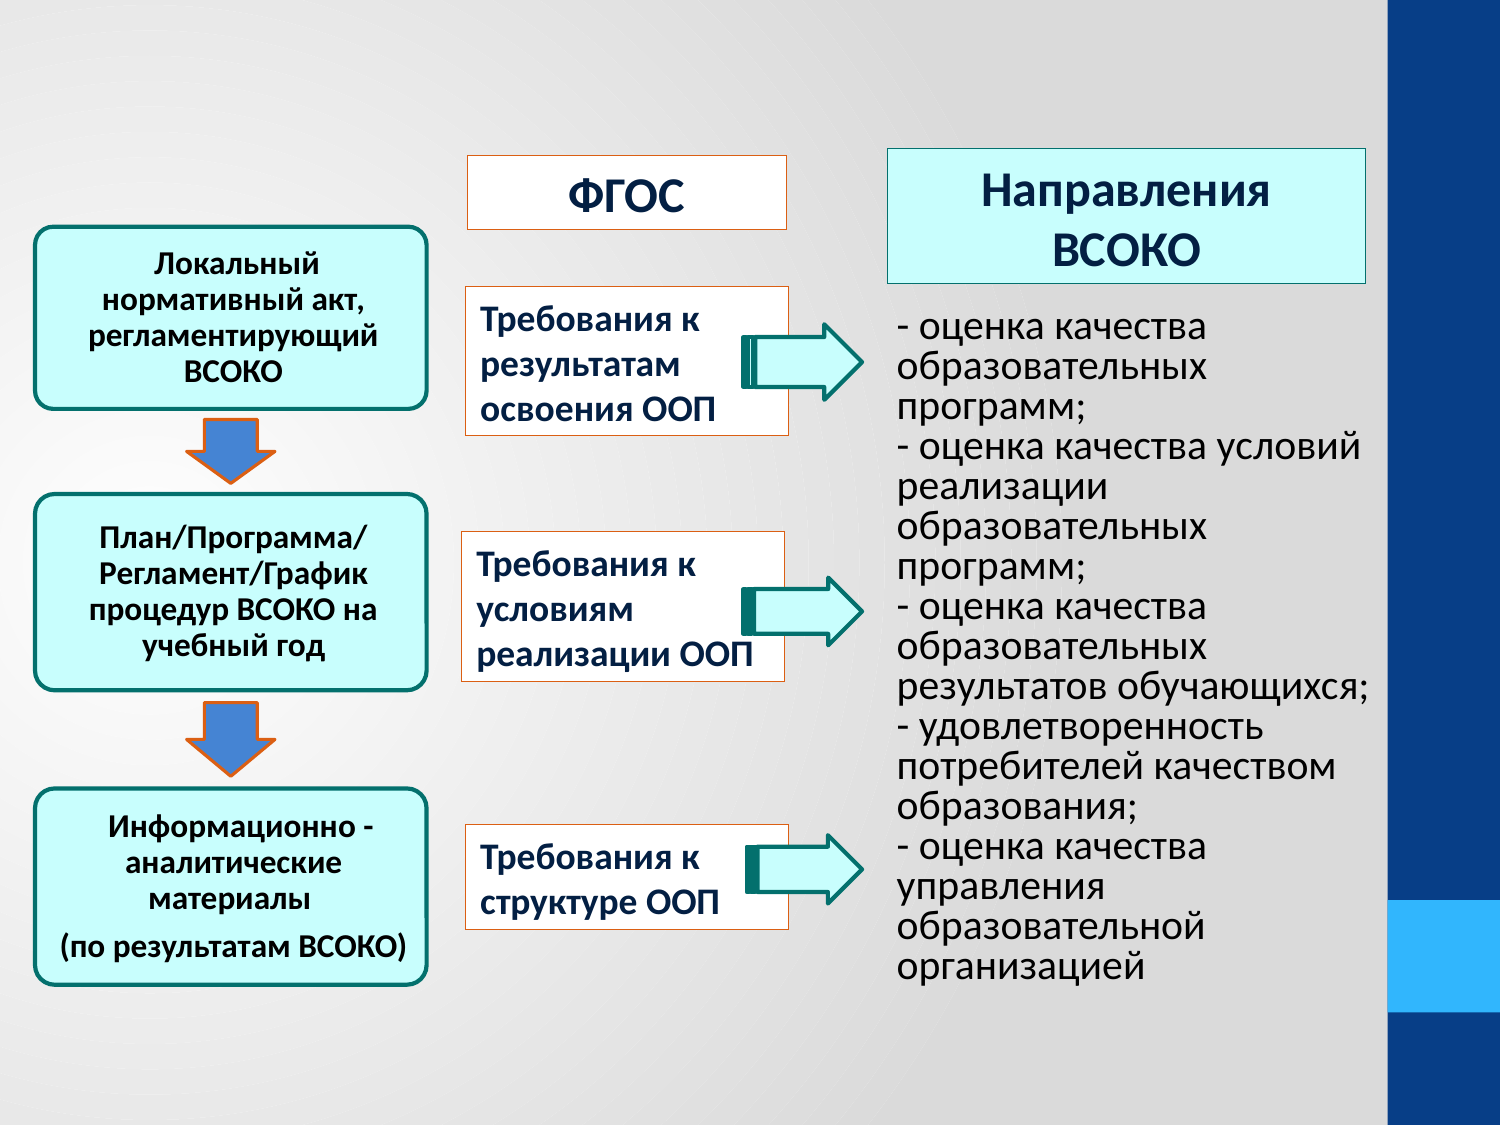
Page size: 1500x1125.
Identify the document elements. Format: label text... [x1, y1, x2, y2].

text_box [34, 212, 428, 986]
text_box Направления ВСОКО [887, 148, 1366, 284]
text_box Требования к условиям реализации ООП [461, 531, 785, 682]
text_box [745, 833, 865, 906]
text_box [741, 322, 865, 402]
text_box ФГОС [467, 155, 787, 230]
text_box [741, 575, 865, 648]
text_box Требования к структуре ООП [465, 824, 789, 930]
text_box Требования к результатам освоения ООП [465, 286, 789, 436]
text_box - оценка качества образовательных программ; - оценка качества условий реализации образовательных программ; - оценка качества образовательных результатов обучающихся; - удовлетворенность потребителей качеством образования; - оценка качества управления образовательной организацией [881, 300, 1395, 995]
